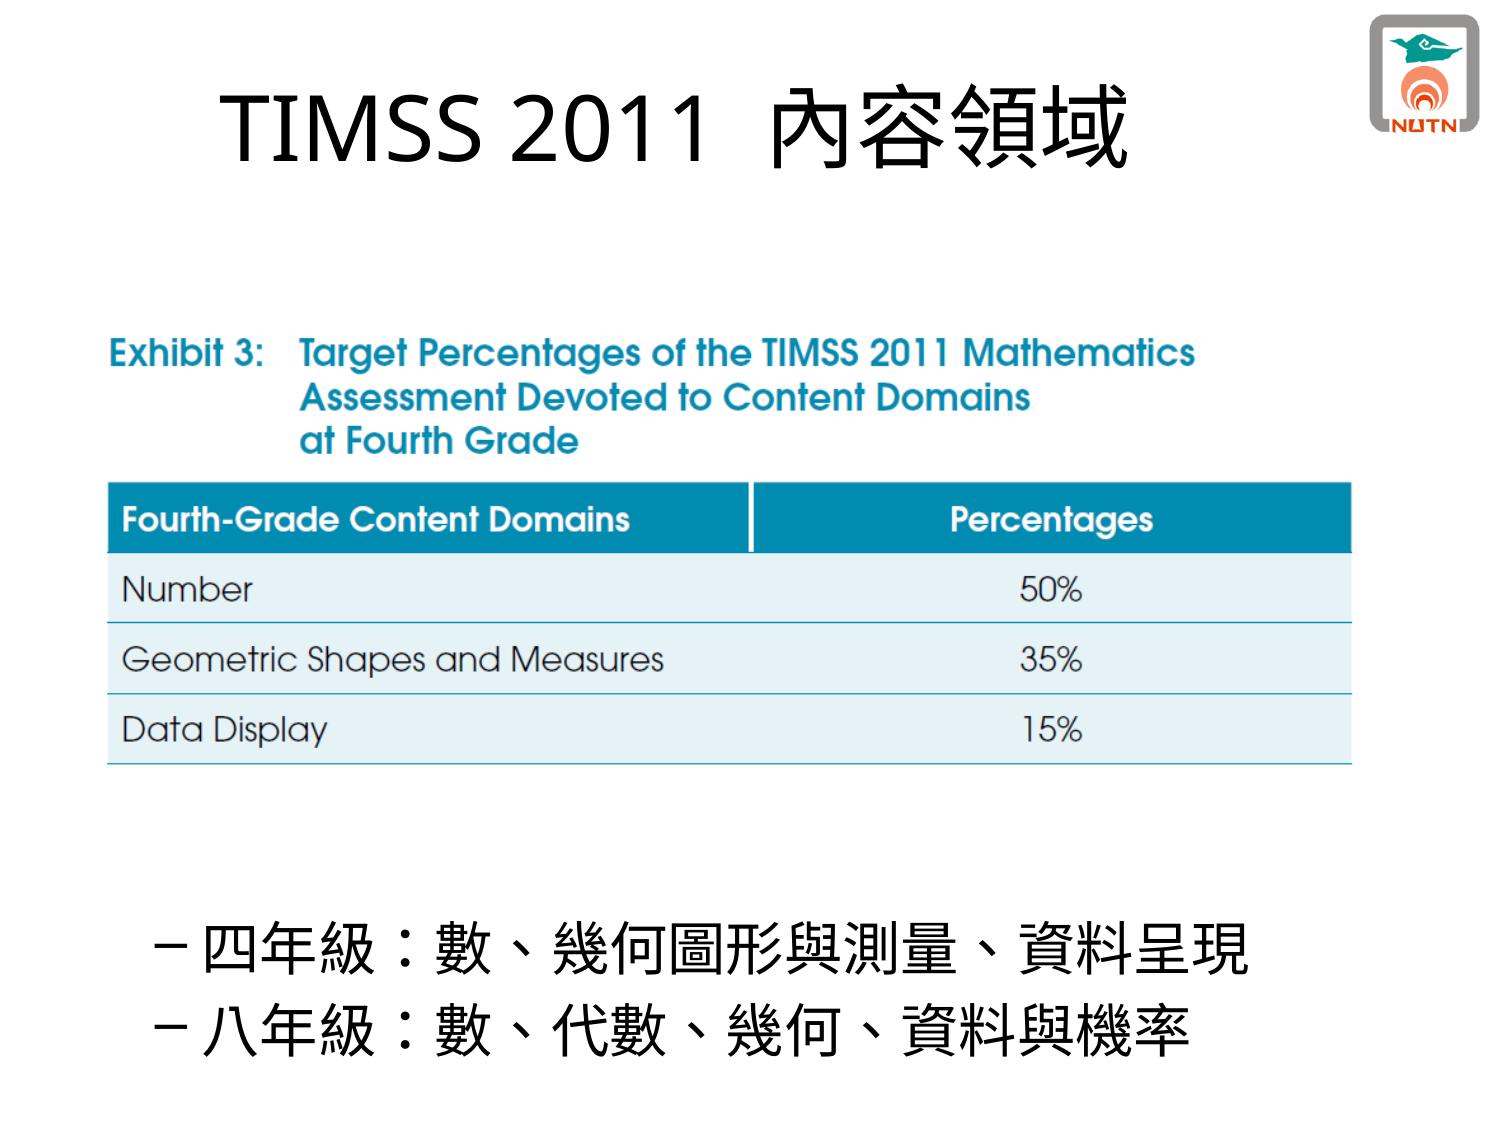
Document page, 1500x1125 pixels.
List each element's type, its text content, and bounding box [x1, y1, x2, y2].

list 四年級：數、幾何圖形與測量、資料呈現 八年級：數、代數、幾何、資料與機率 [64, 904, 1328, 1097]
picture [64, 314, 1398, 776]
picture [1365, 12, 1487, 138]
title TIMSS 2011 內容領域 [111, 54, 1240, 188]
